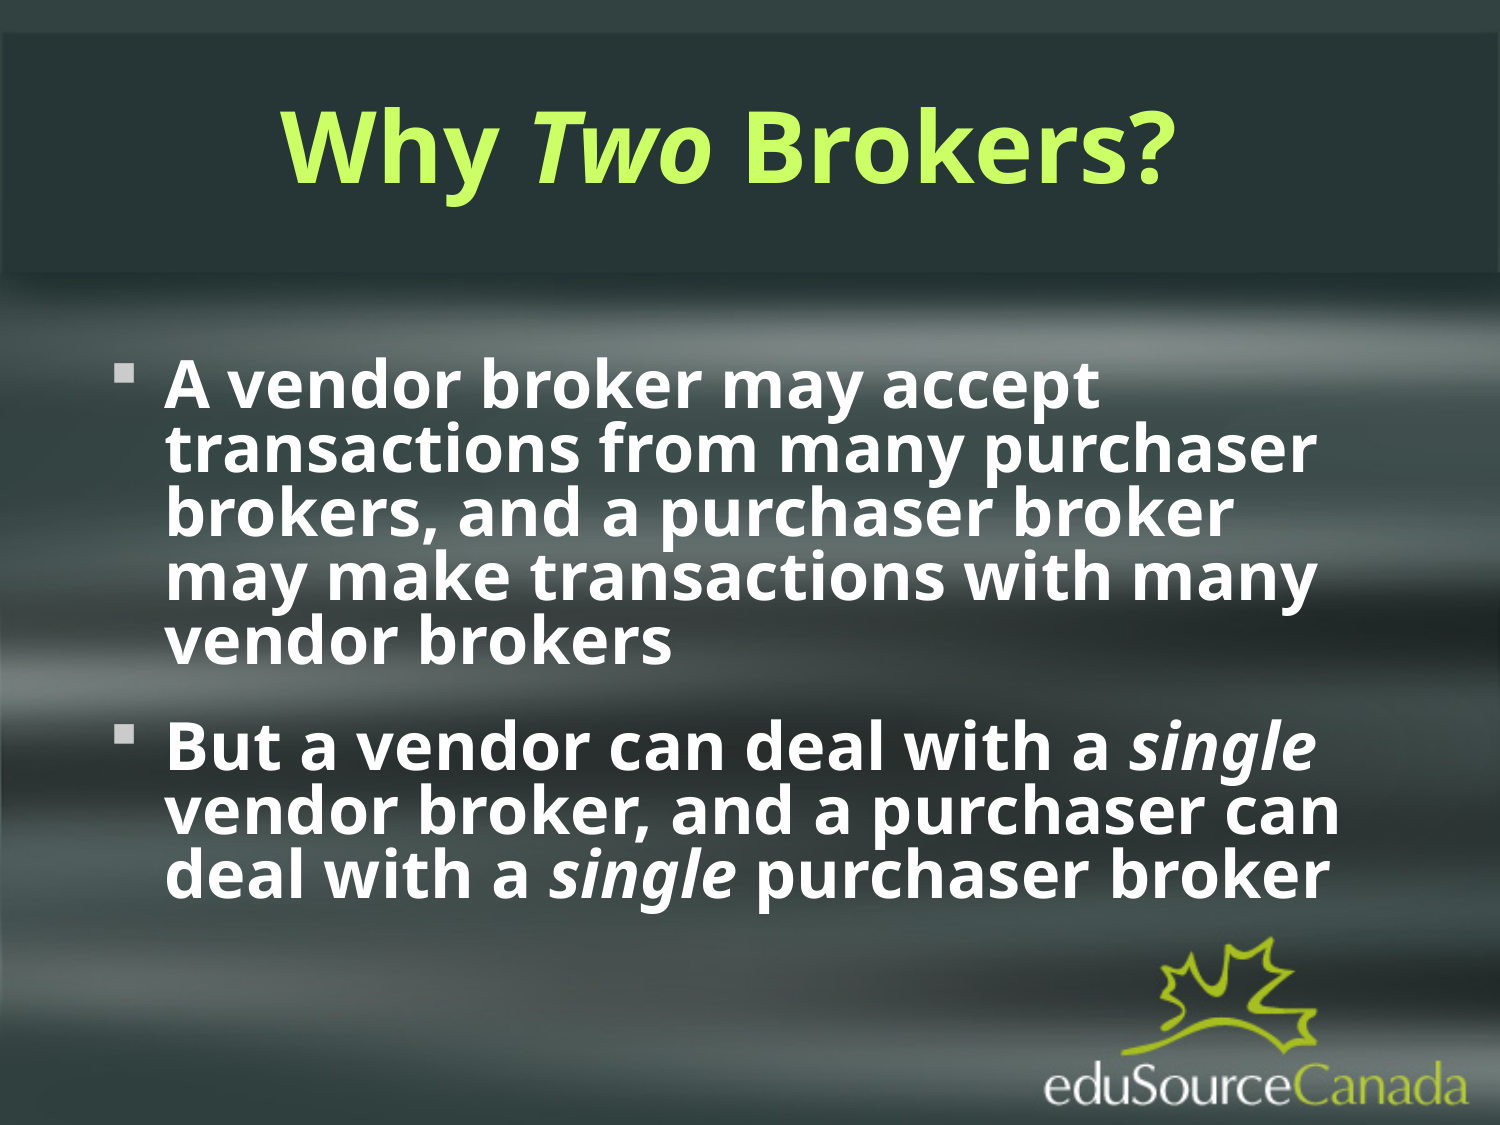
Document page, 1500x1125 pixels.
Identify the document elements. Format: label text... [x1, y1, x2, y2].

list A vendor broker may accept transactions from many purchaser brokers, and a purchaser broker may make transactions with many vendor brokers But a vendor can deal with a single vendor broker, and a purchaser can deal with a single purchaser broker [93, 350, 1369, 1047]
picture [0, 0, 1500, 1125]
title Why Two Brokers? [91, 50, 1367, 238]
